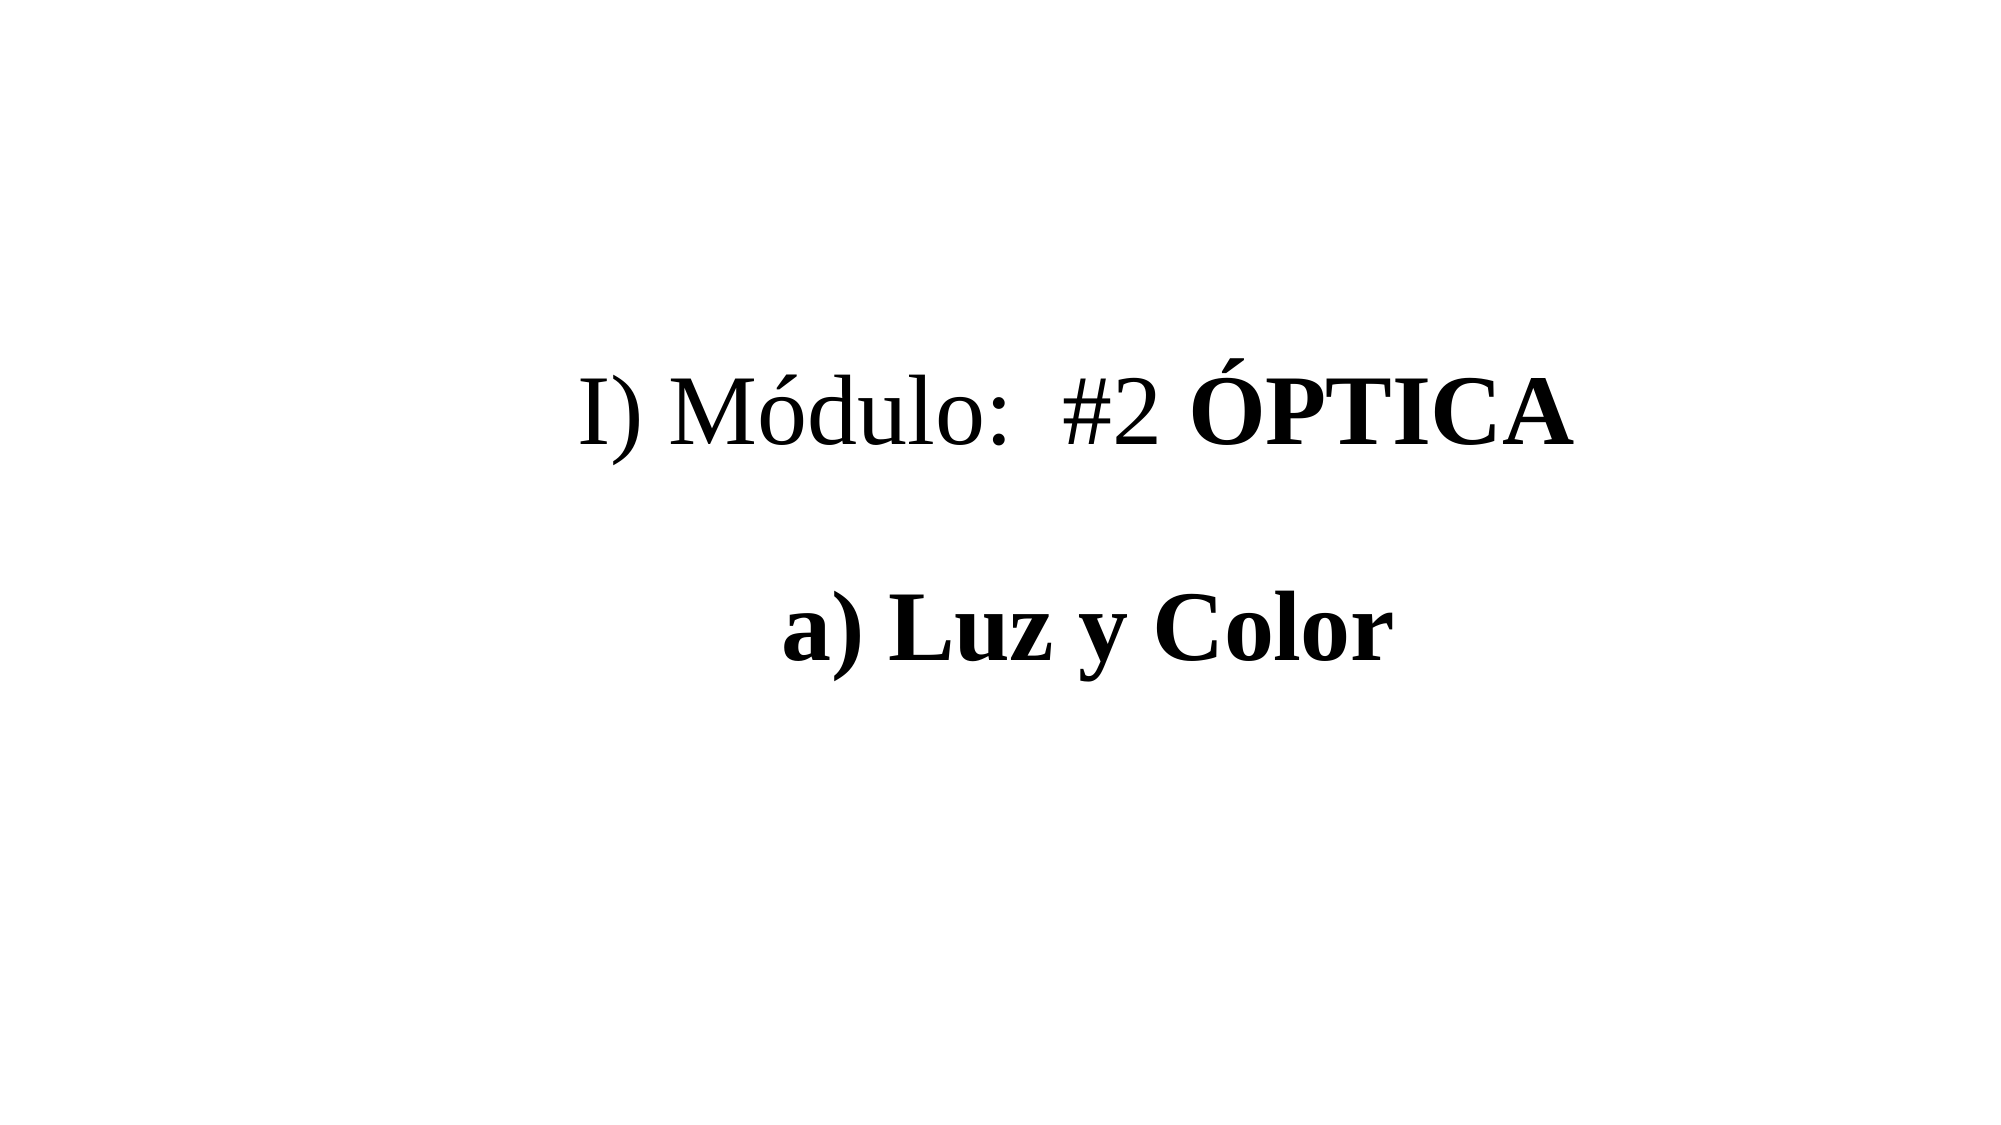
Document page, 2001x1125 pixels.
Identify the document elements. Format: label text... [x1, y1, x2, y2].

title I) Módulo: #2 ÓPTICA a) Luz y Color [213, 139, 1939, 1012]
